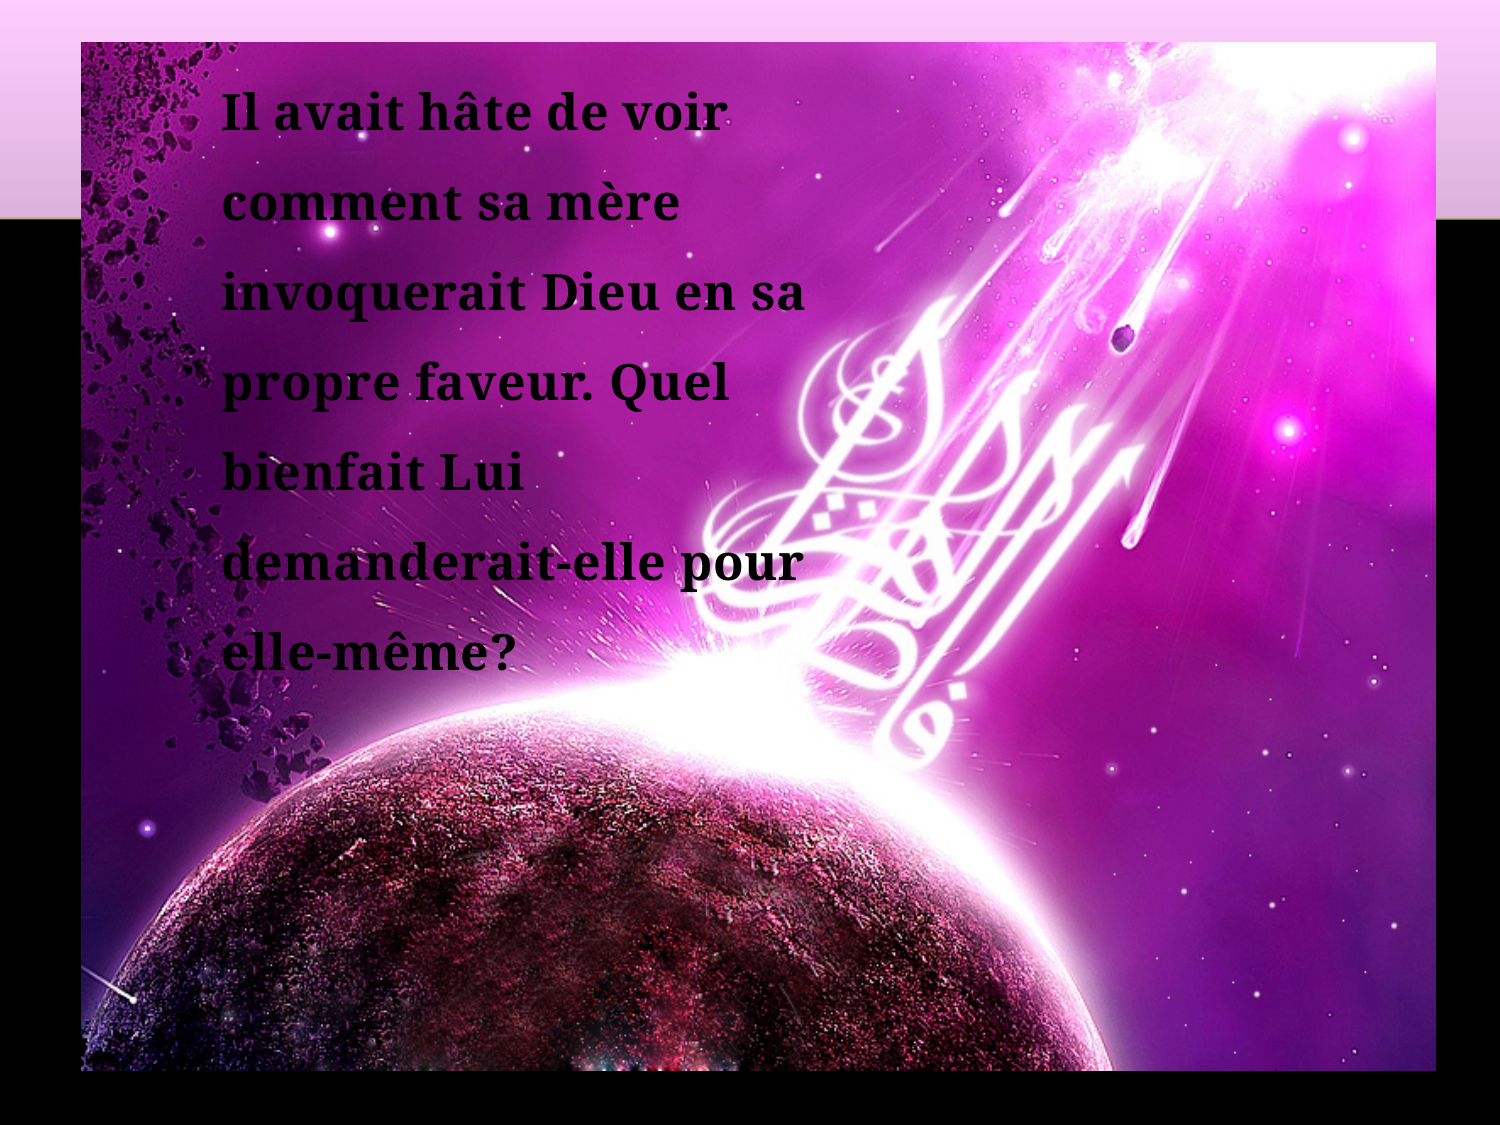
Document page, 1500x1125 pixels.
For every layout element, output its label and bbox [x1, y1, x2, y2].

picture [81, 42, 1436, 1071]
